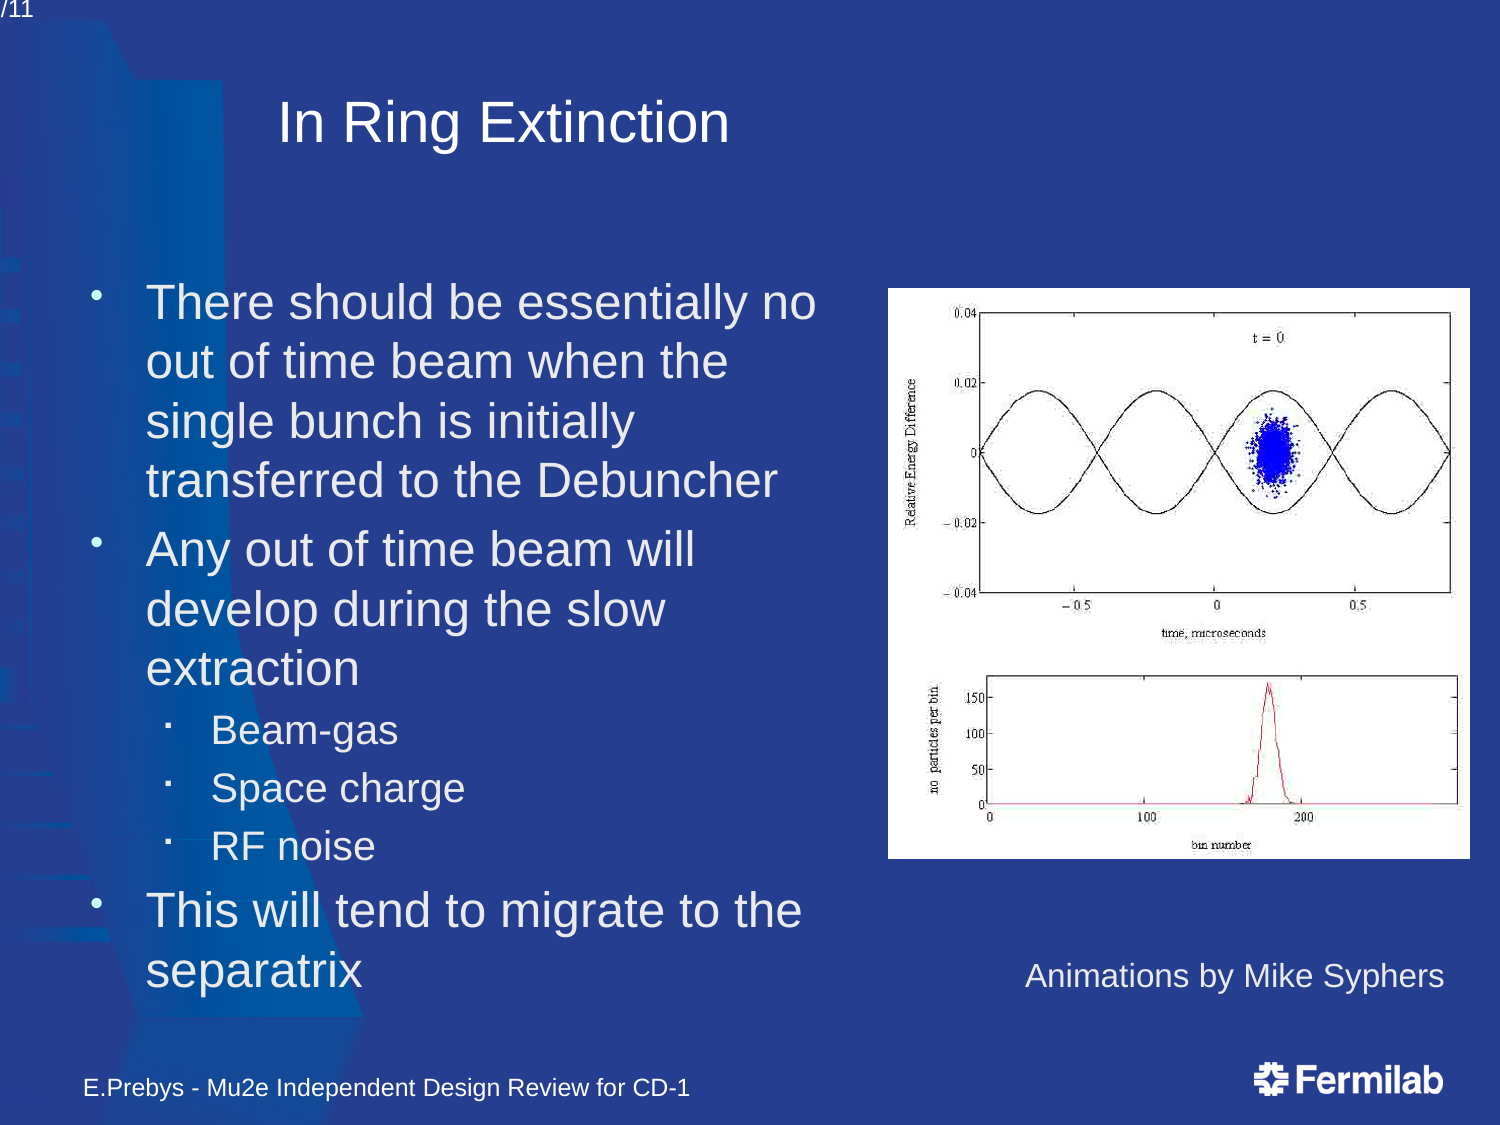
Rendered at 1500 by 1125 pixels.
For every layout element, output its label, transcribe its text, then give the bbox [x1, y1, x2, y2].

picture [0, 0, 1500, 1125]
footer E.Prebys - Mu2e Independent Design Review for CD-1 [62, 1034, 713, 1110]
list There should be essentially no out of time beam when the single bunch is initially transferred to the Debuncher Any out of time beam will develop during the slow extraction Beam-gas Space charge RF noise This will tend to migrate to the separatrix [74, 262, 843, 1006]
text_box Animations by Mike Syphers [966, 946, 1461, 1002]
title In Ring Extinction [262, 37, 1438, 201]
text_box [887, 287, 1471, 860]
